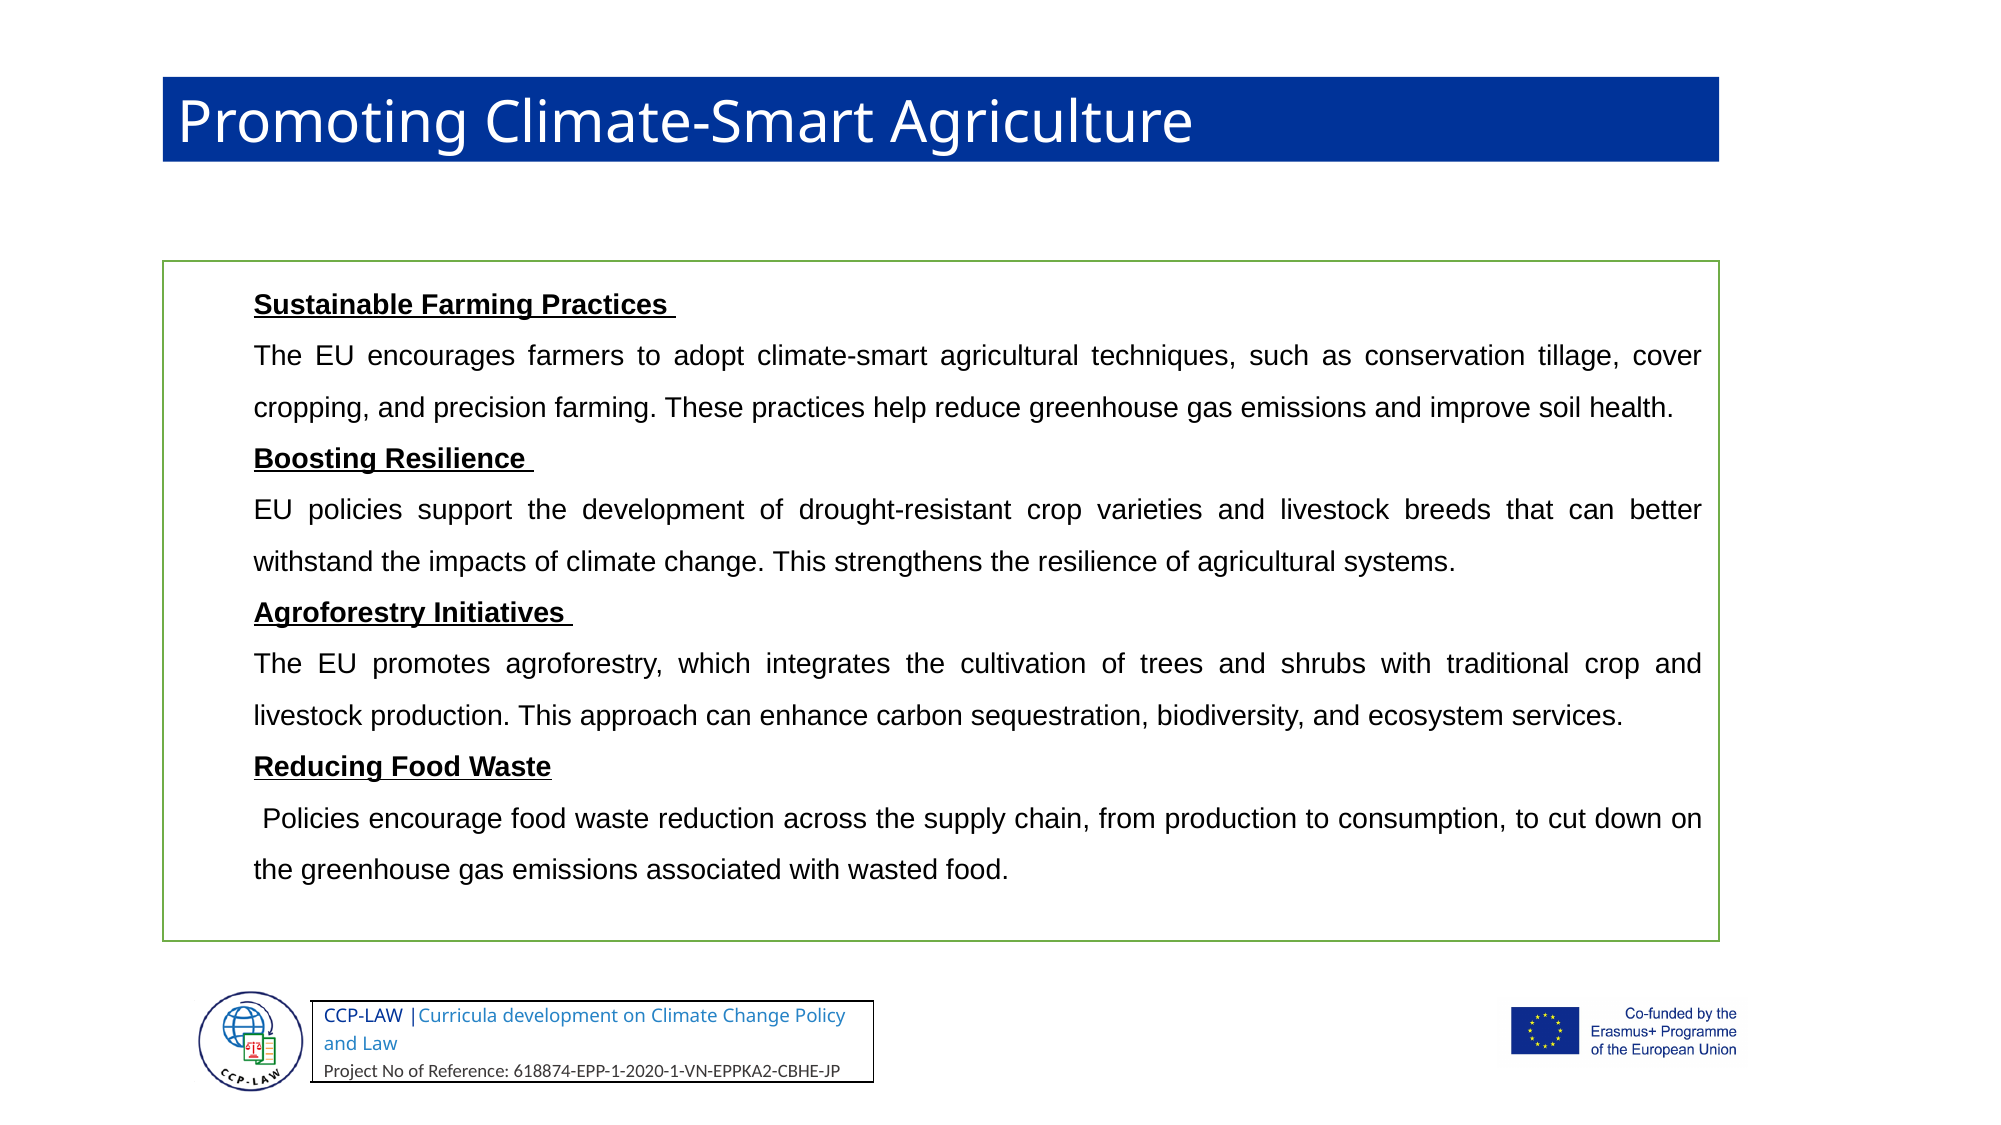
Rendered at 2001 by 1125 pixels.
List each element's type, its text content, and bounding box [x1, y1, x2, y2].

picture [1497, 997, 1748, 1068]
text_box Promoting Climate-Smart Agriculture [162, 76, 1720, 162]
text_box Sustainable Farming Practices The EU encourages farmers to adopt climate-smart agricultural techniques, such as conservation tillage, cover cropping, and precision farming. These practices help reduce greenhouse gas emissions and improve soil health. Boosting Resilience EU policies support the development of drought-resistant crop varieties and livestock breeds that can better withstand the impacts of climate change. This strengthens the resilience of agricultural systems. Agroforestry Initiatives The EU promotes agroforestry, which integrates the cultivation of trees and shrubs with traditional crop and livestock production. This approach can enhance carbon sequestration, biodiversity, and ecosystem services. Reducing Food Waste Policies encourage food waste reduction across the supply chain, from production to consumption, to cut down on the greenhouse gas emissions associated with wasted food. [162, 261, 1720, 942]
picture [195, 984, 310, 1095]
